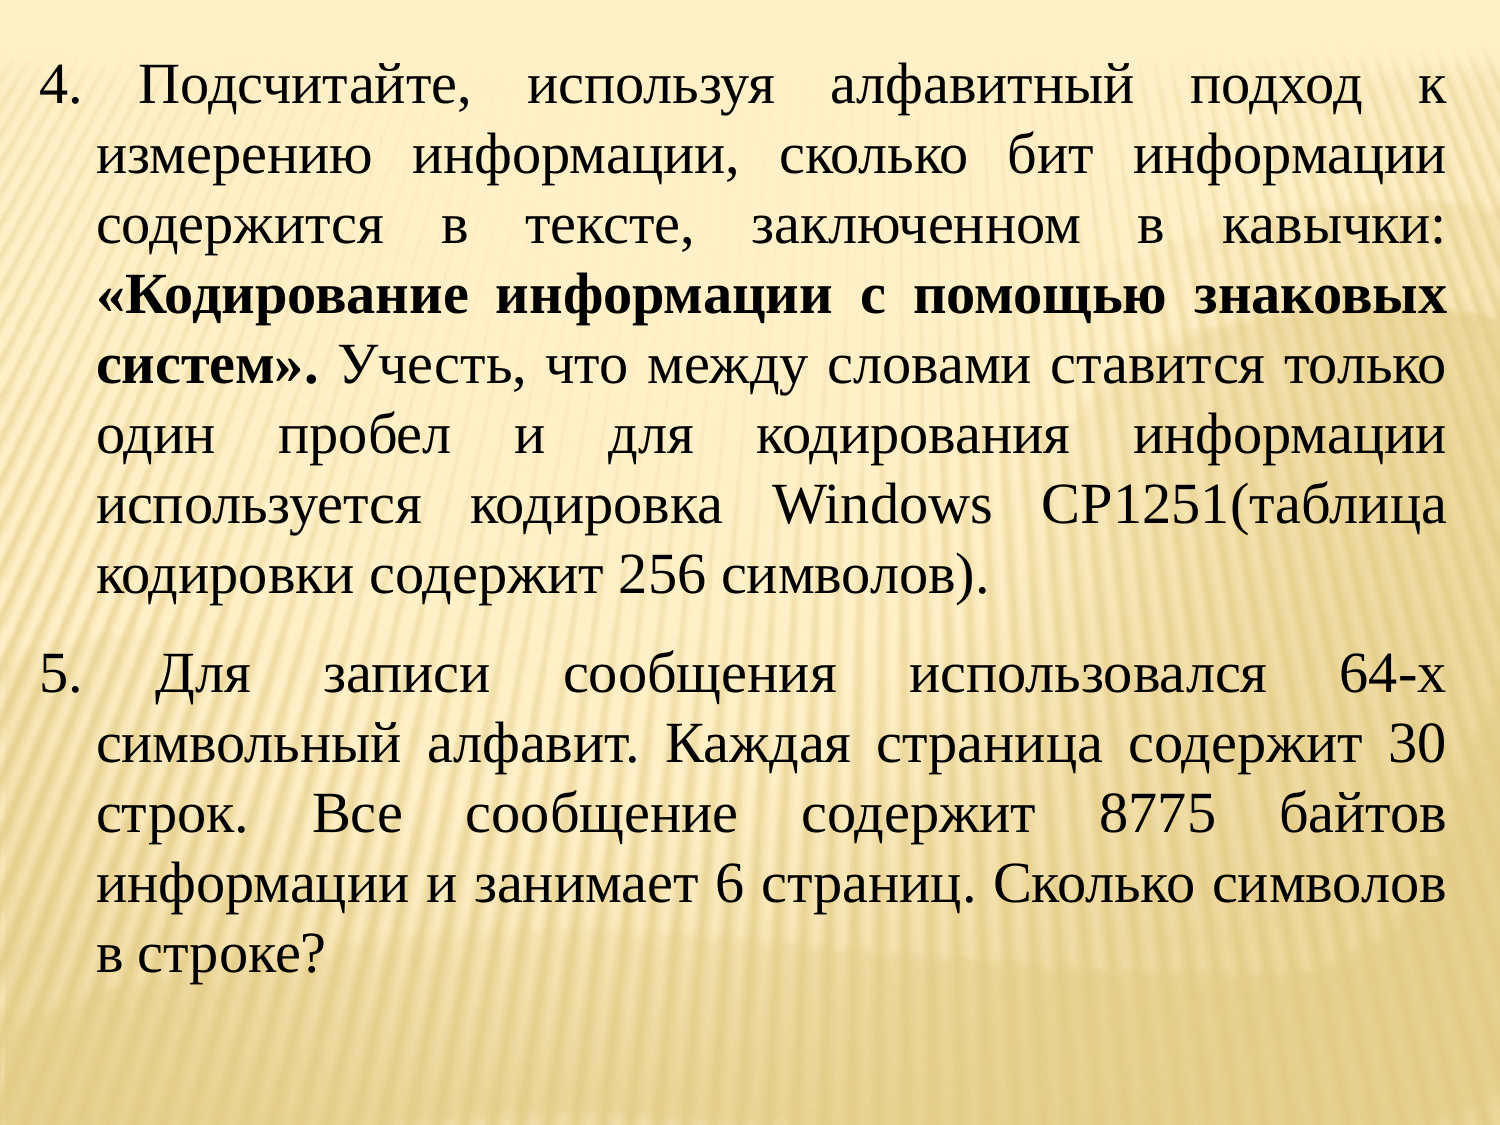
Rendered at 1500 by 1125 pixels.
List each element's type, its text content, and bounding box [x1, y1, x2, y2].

text_box 4. Подсчитайте, используя алфавитный подход к измерению информации, сколько бит информации содержится в тексте, заключенном в кавычки: «Кодирование информации с помощью знаковых систем». Учесть, что между словами ставится только один пробел и для кодирования информации используется кодировка Windows CP1251(таблица кодировки содержит 256 символов). 5. Для записи сообщения использовался 64-х символьный алфавит. Каждая страница содержит 30 строк. Все сообщение содержит 8775 байтов информации и занимает 6 страниц. Сколько символов в строке? [24, 37, 1463, 992]
